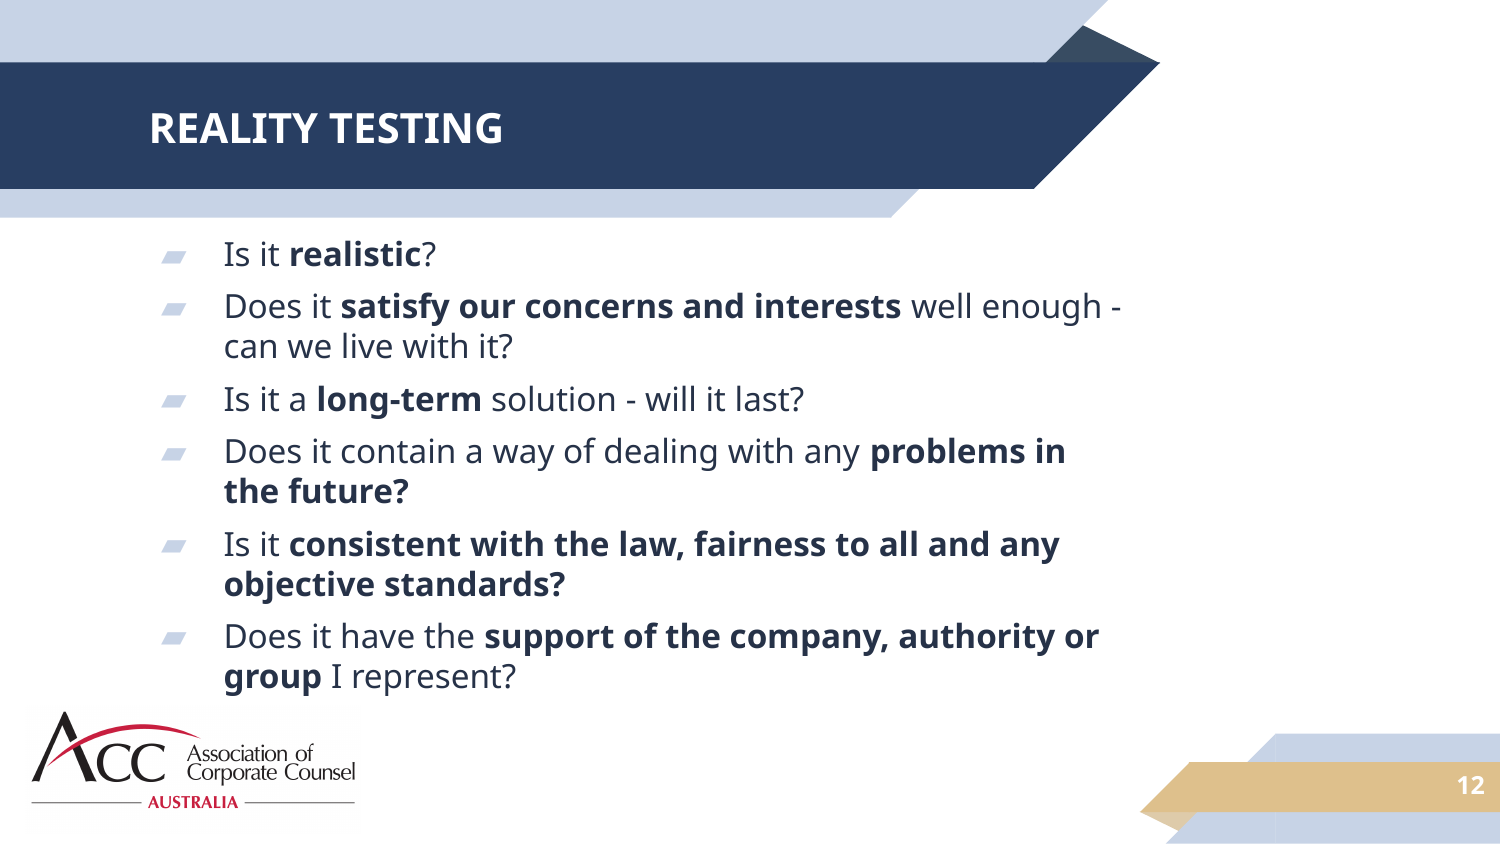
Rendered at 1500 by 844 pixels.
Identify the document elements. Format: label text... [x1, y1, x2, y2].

slide_number 12 [1255, 760, 1500, 813]
picture [25, 705, 361, 834]
title REALITY TESTING [133, 64, 1035, 190]
list Is it realistic? Does it satisfy our concerns and interests well enough - can we live with it? Is it a long-term solution - will it last? Does it contain a way of dealing with any problems in the future? Is it consistent with the law, fairness to all and any objective standards? Does it have the support of the company, authority or group I represent? [133, 229, 1140, 746]
